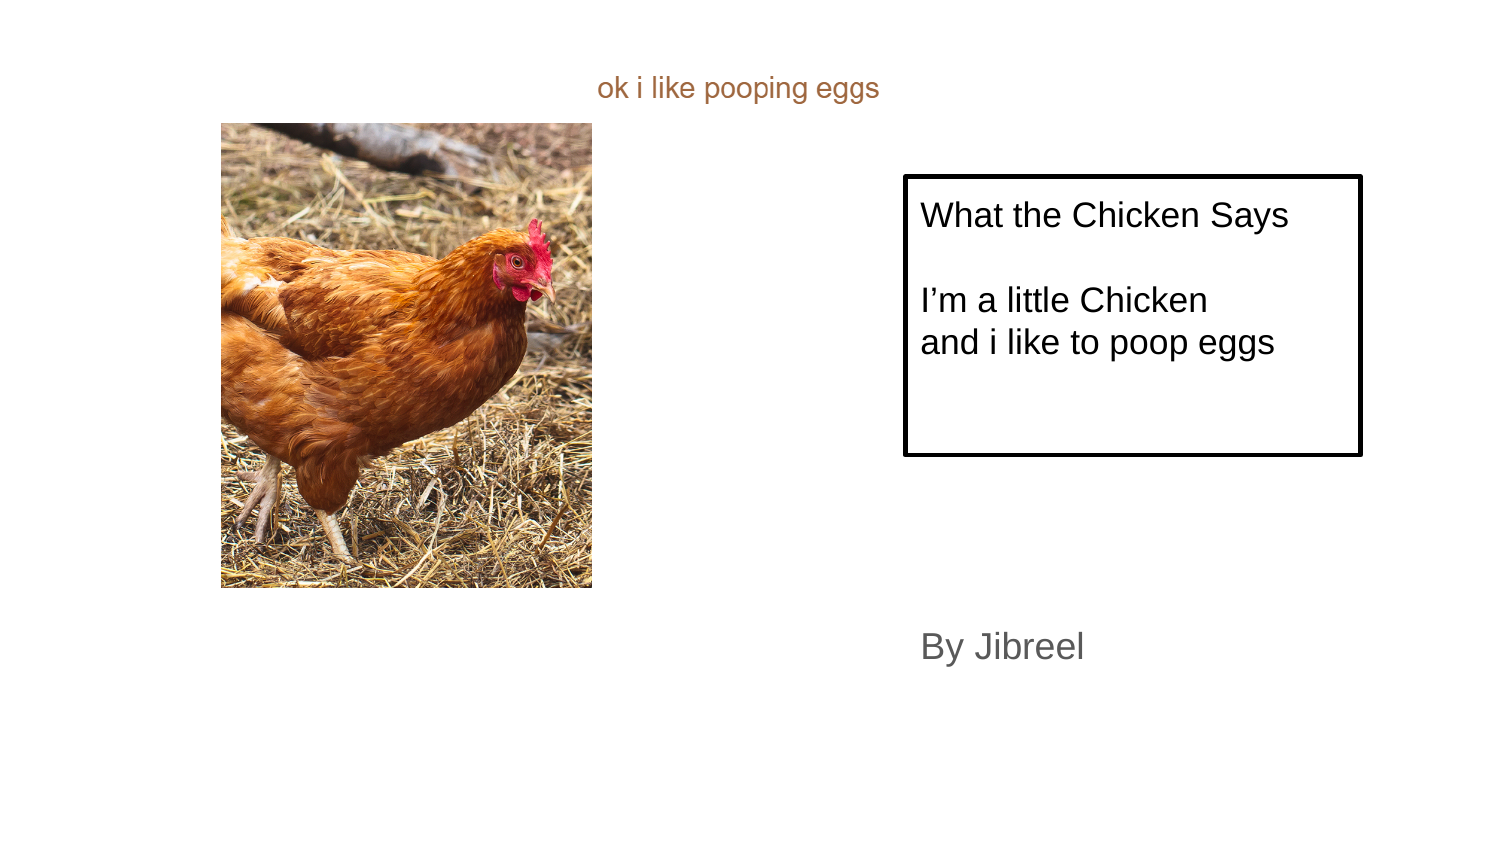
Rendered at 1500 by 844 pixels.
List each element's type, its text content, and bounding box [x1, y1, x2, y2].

text_box What the Chicken Says I’m a little Chicken and i like to poop eggs [966, 176, 1361, 456]
list By Jibreel [905, 594, 1264, 694]
picture [147, 36, 961, 652]
